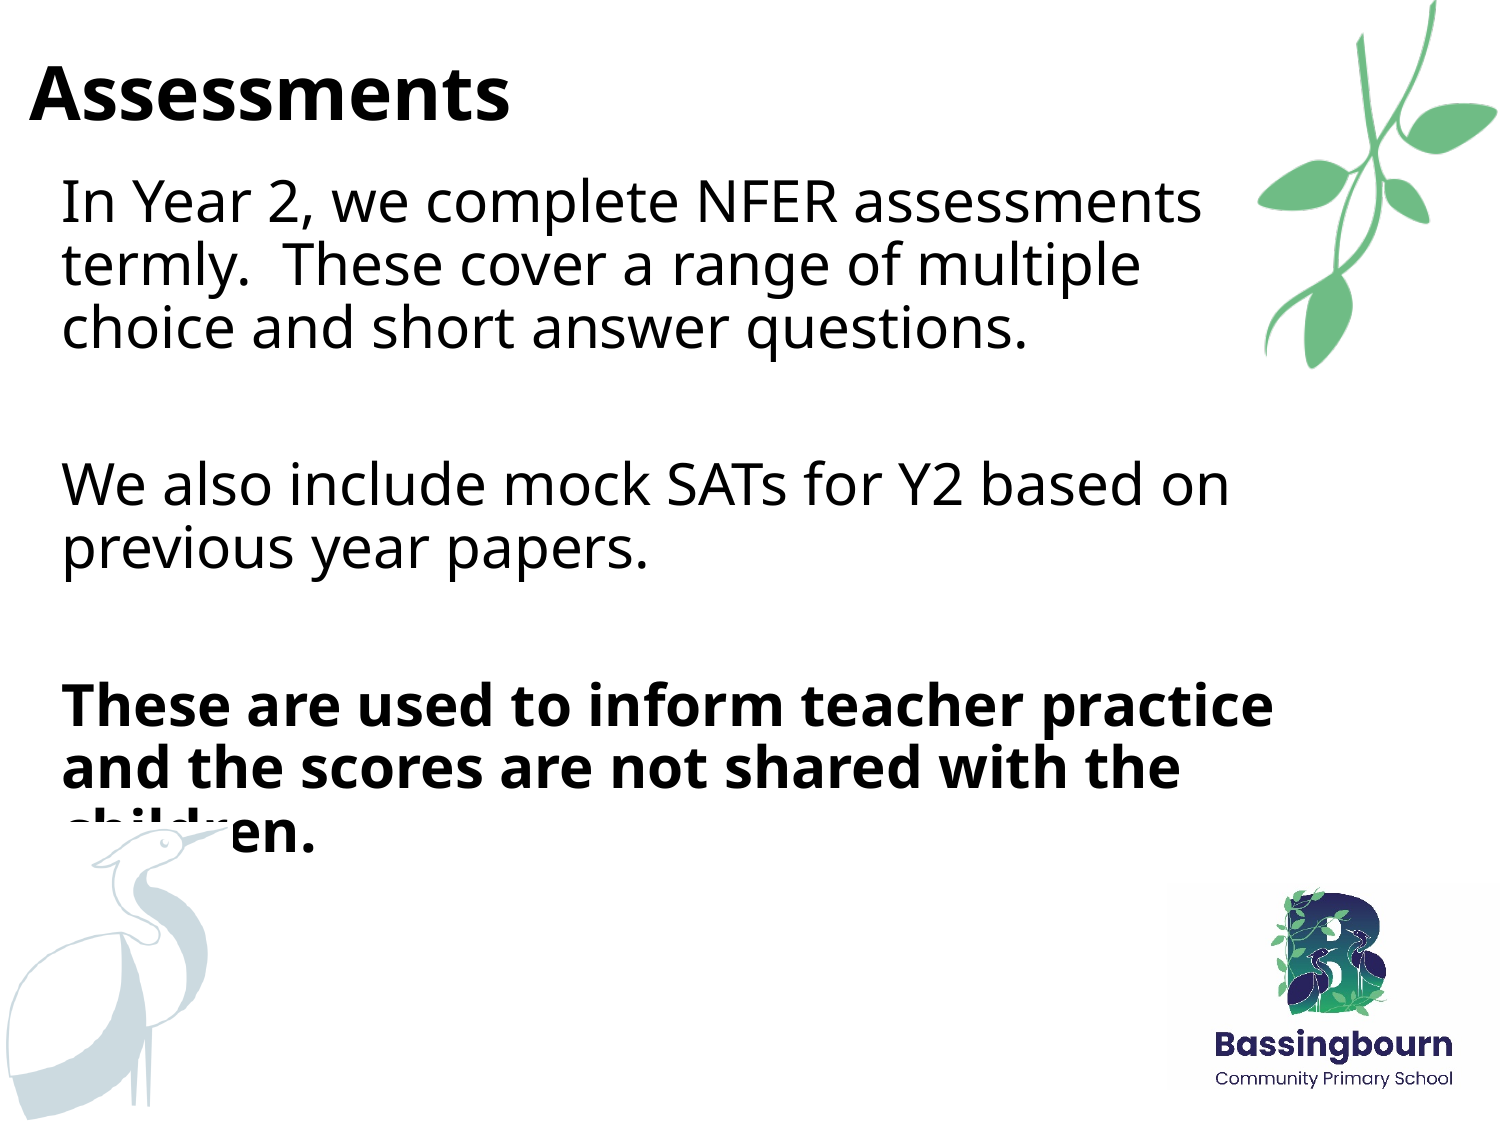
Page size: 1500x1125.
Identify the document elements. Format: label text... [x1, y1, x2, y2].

picture [0, 820, 234, 1125]
list In Year 2, we complete NFER assessments termly. These cover a range of multiple choice and short answer questions. We also include mock SATs for Y2 based on previous year papers. These are used to inform teacher practice and the scores are not shared with the children. [35, 164, 1313, 650]
title Assessments [14, 35, 1168, 158]
picture [1255, 0, 1500, 374]
picture [1166, 882, 1500, 1090]
